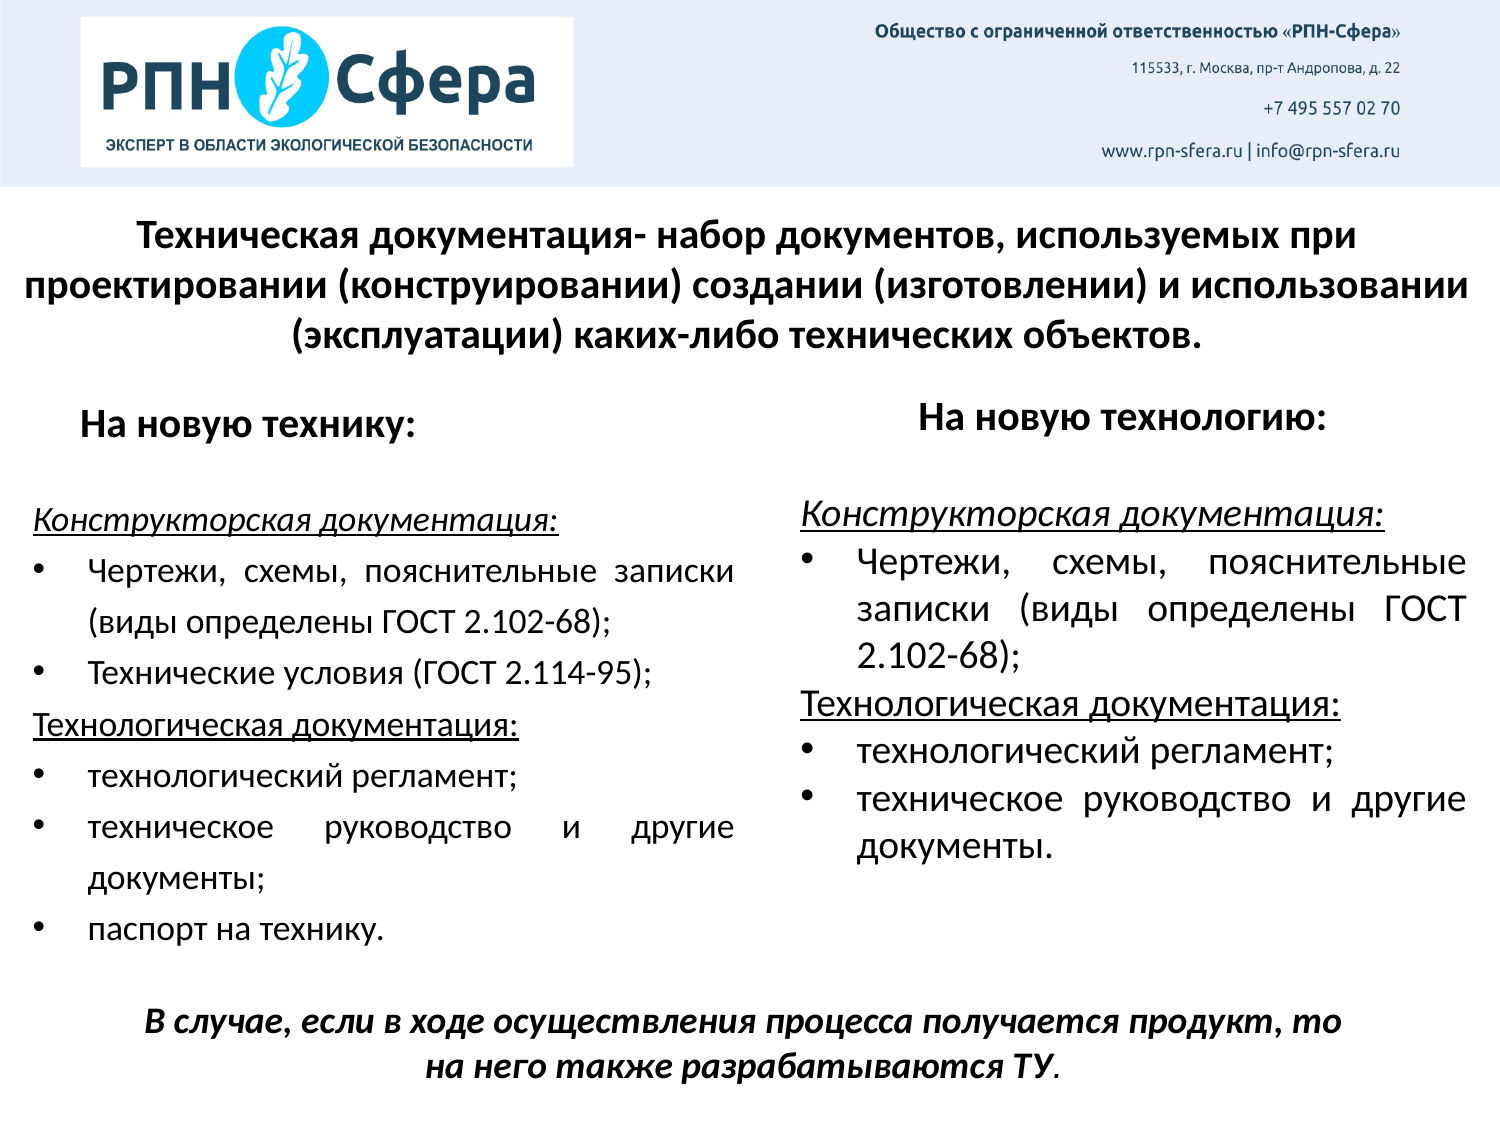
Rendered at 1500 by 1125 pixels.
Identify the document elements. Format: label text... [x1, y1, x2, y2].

text_box На новую технику: [64, 388, 647, 457]
text_box На новую технологию: [903, 381, 1388, 464]
title Техническая документация- набор документов, используемых при проектировании (конструировании) создании (изготовлении) и использовании (эксплуатации) каких-либо технических объектов. [0, 172, 1500, 391]
list Конструкторская документация: Чертежи, схемы, пояснительные записки (виды определены ГОСТ 2.102-68); Технологическая документация: технологический регламент; техническое руководство и другие документы. [785, 479, 1483, 929]
picture [0, 391, 1500, 1125]
picture [0, 0, 1500, 172]
list Конструкторская документация: Чертежи, схемы, пояснительные записки (виды определены ГОСТ 2.102-68); Технические условия (ГОСТ 2.114-95); Технологическая документация: технологический регламент; техническое руководство и другие документы; паспорт на технику. [17, 479, 750, 965]
text_box В случае, если в ходе осуществления процесса получается продукт, то на него также разрабатываются ТУ. [123, 988, 1365, 1094]
